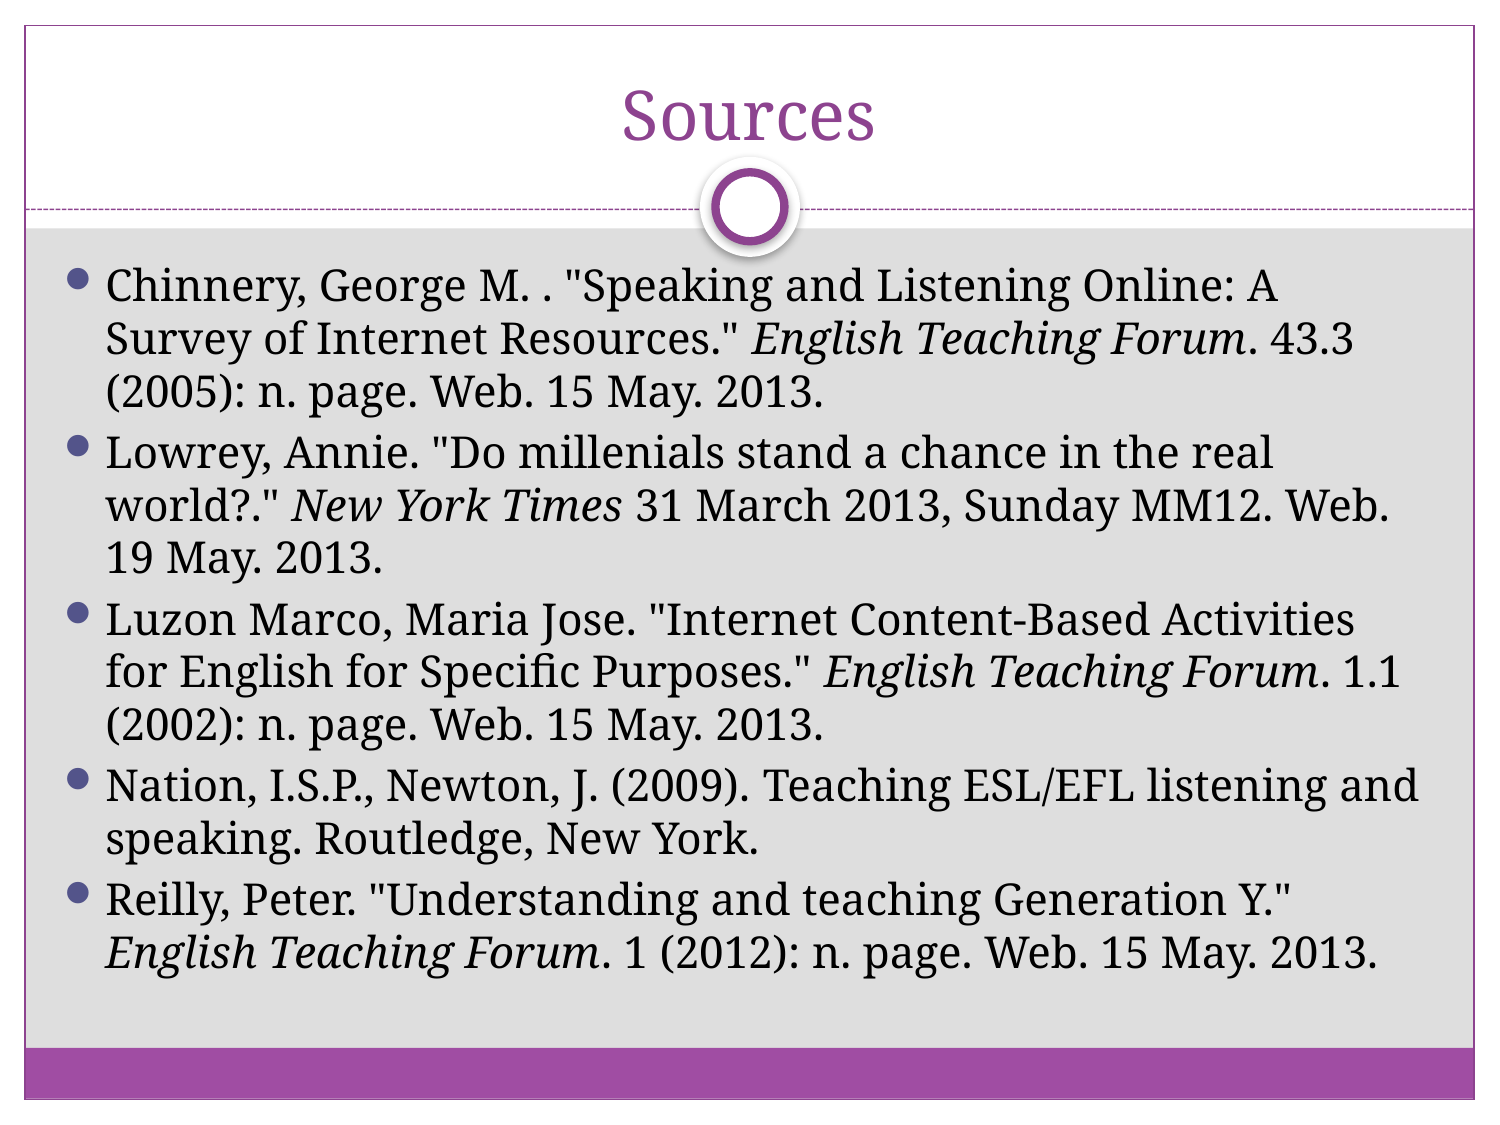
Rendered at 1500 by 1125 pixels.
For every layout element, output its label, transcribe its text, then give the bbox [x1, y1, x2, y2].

title Sources [49, 37, 1450, 162]
list Chinnery, George M. . "Speaking and Listening Online: A Survey of Internet Resources." English Teaching Forum. 43.3 (2005): n. page. Web. 15 May. 2013. Lowrey, Annie. "Do millenials stand a chance in the real world?." New York Times 31 March 2013, Sunday MM12. Web. 19 May. 2013. Luzon Marco, Maria Jose. "Internet Content-Based Activities for English for Specific Purposes." English Teaching Forum. 1.1 (2002): n. page. Web. 15 May. 2013. Nation, I.S.P., Newton, J. (2009). Teaching ESL/EFL listening and speaking. Routledge, New York. Reilly, Peter. "Understanding and teaching Generation Y." English Teaching Forum. 1 (2012): n. page. Web. 15 May. 2013. [49, 250, 1445, 1001]
